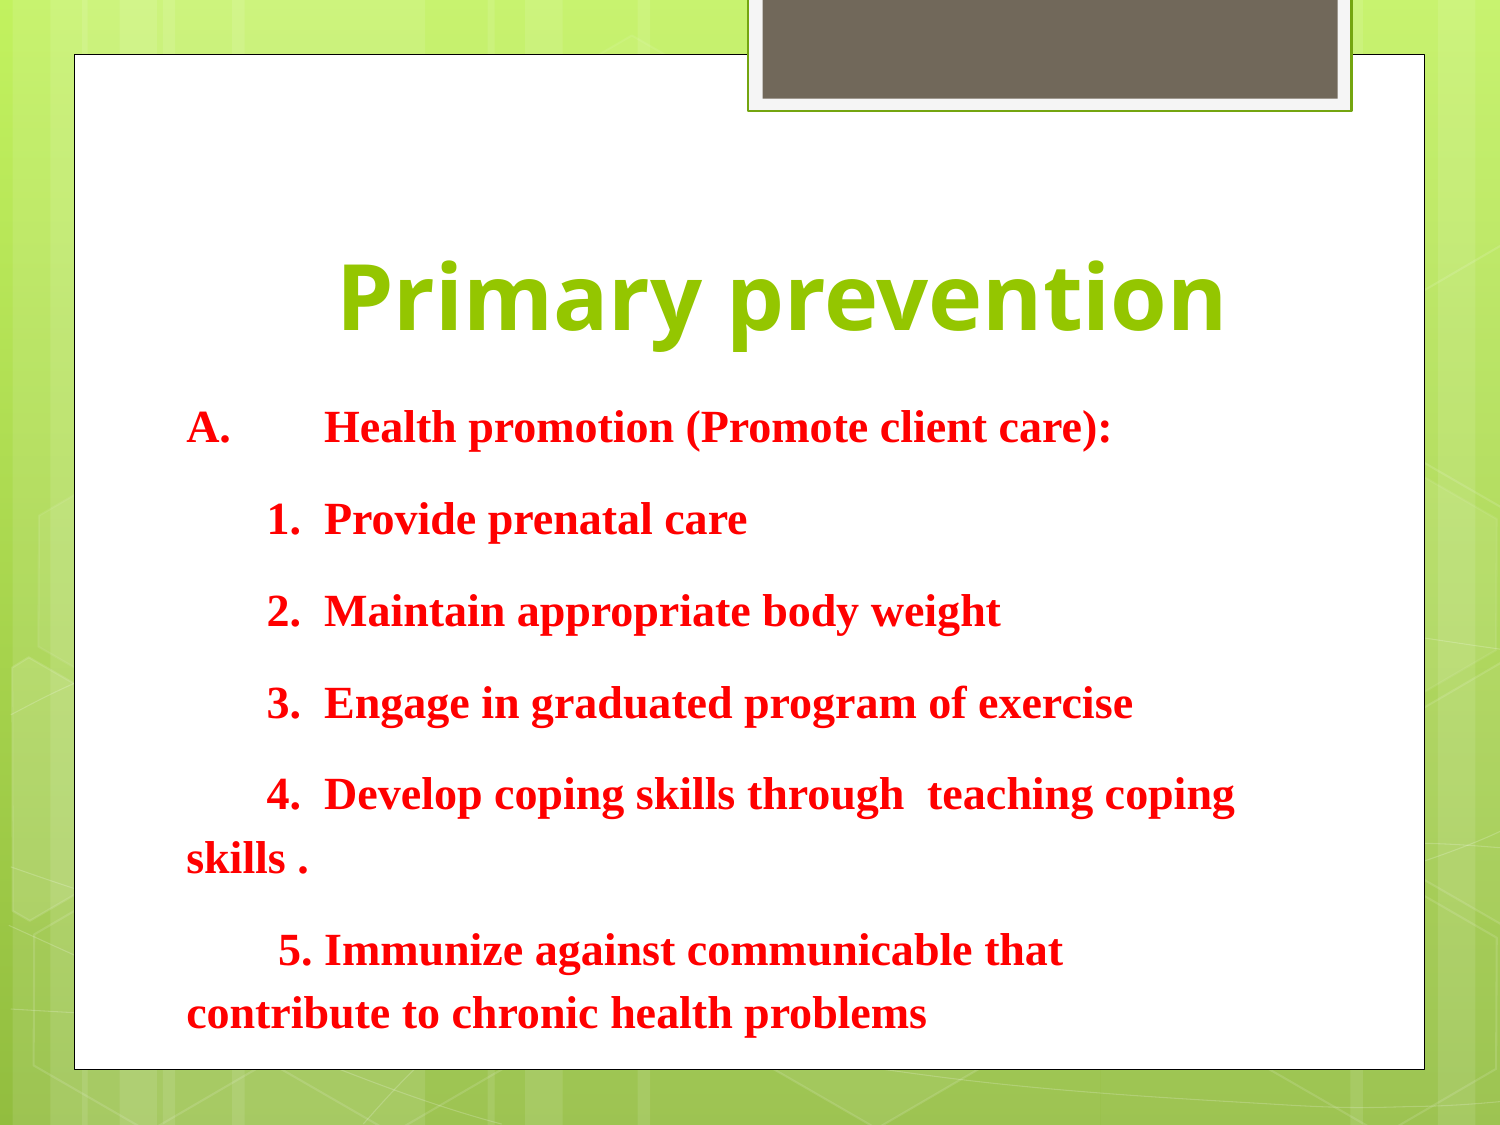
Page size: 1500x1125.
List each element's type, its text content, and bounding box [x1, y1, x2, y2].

title Primary prevention [171, 168, 1324, 357]
list A. Health promotion (Promote client care): 1. Provide prenatal care 2. Maintain appropriate body weight 3. Engage in graduated program of exercise 4. Develop coping skills through teaching coping skills . 5. Immunize against communicable that contribute to chronic health problems [171, 381, 1283, 1050]
